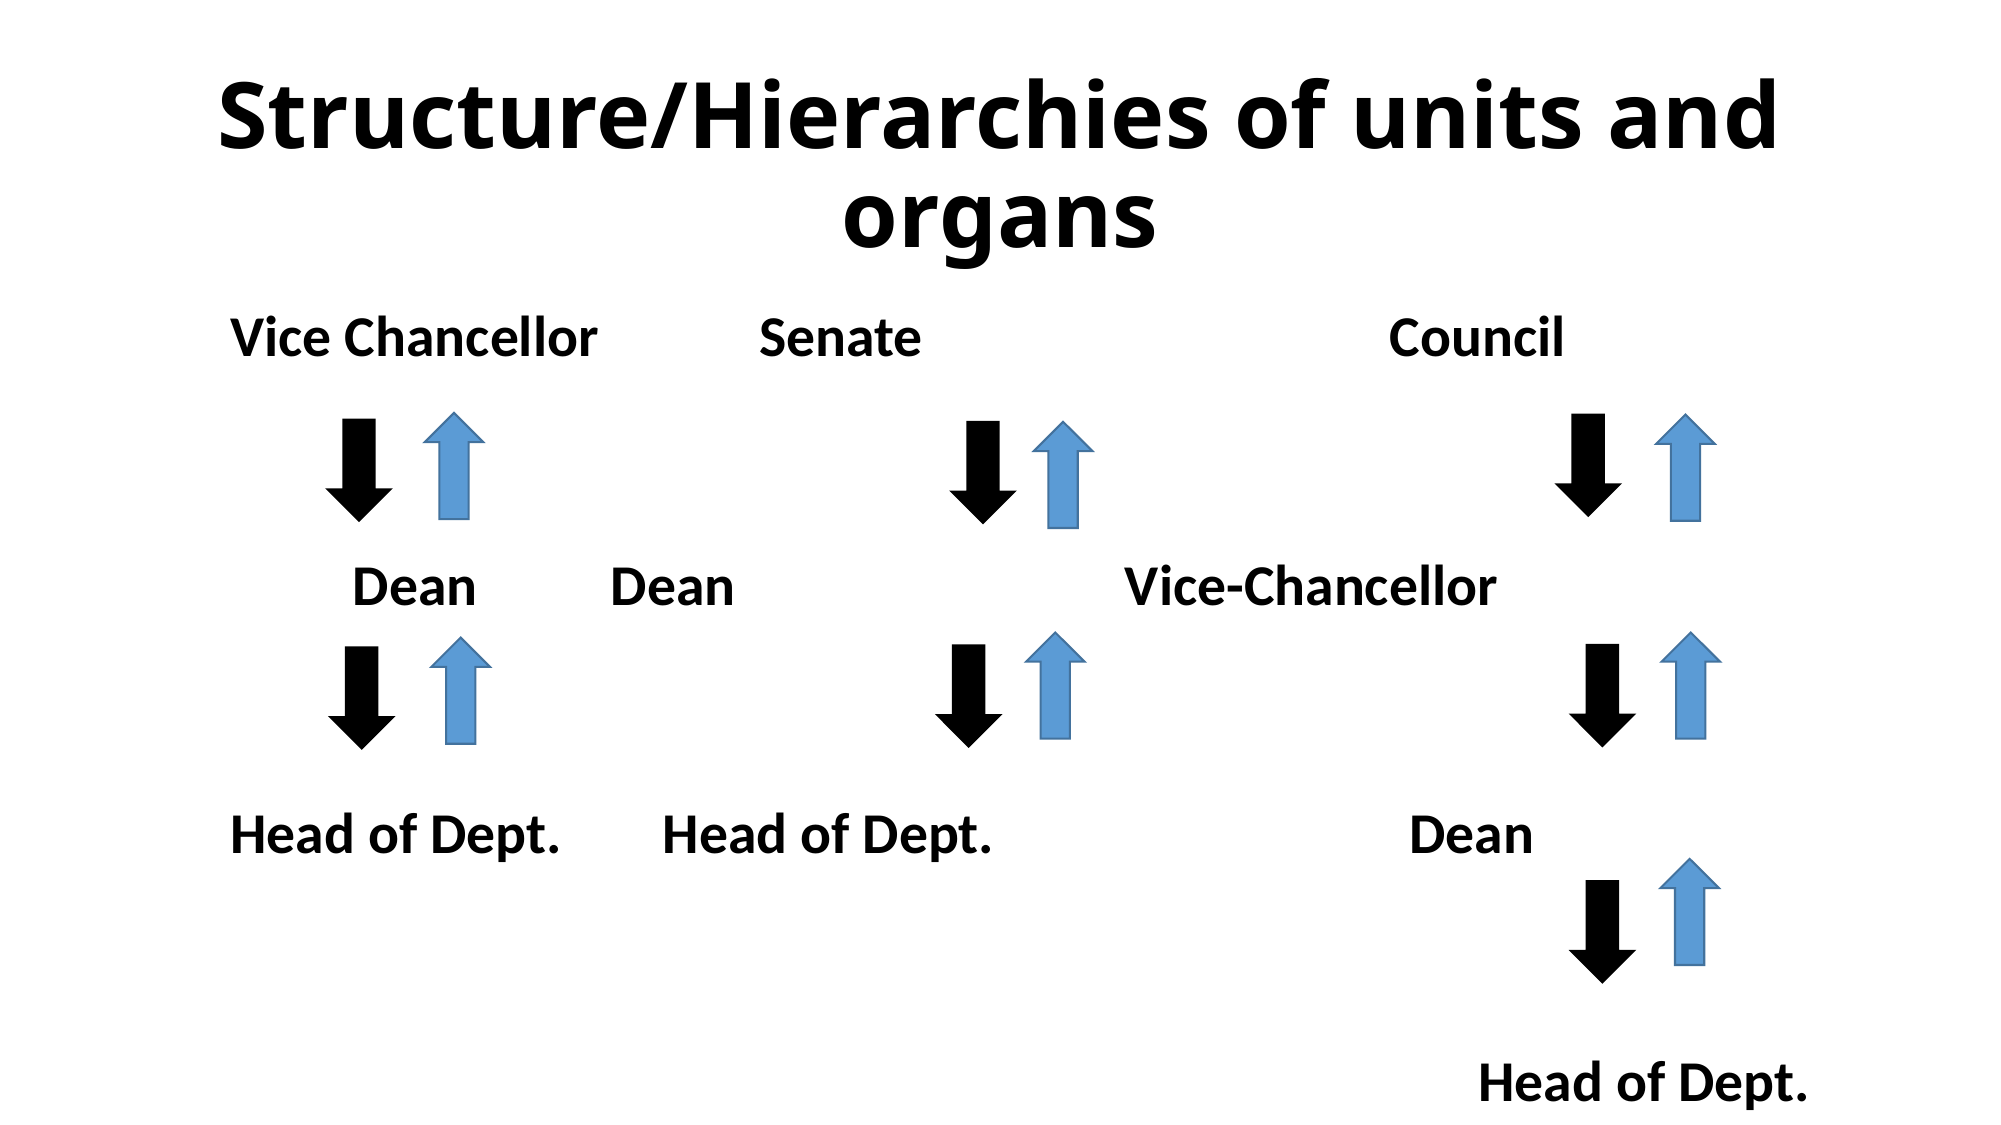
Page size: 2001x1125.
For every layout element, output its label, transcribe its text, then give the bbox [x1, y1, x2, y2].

text_box [1659, 631, 1723, 740]
text_box [1568, 880, 1637, 984]
text_box [327, 646, 396, 750]
text_box [1554, 413, 1623, 518]
text_box [1653, 413, 1718, 522]
text_box [949, 420, 1017, 525]
text_box [1031, 420, 1095, 530]
text_box [934, 644, 1003, 748]
text_box [325, 418, 393, 523]
text_box [1023, 631, 1088, 740]
text_box [422, 411, 486, 521]
title Structure/Hierarchies of units and organs [137, 59, 1863, 278]
text_box [428, 636, 493, 745]
list Vice Chancellor Senate Council Dean Dean Vice-Chancellor Head of Dept. Head of Dept. Dean Head of Dept. [137, 299, 1863, 1125]
text_box [1657, 857, 1722, 967]
text_box [1568, 643, 1637, 748]
